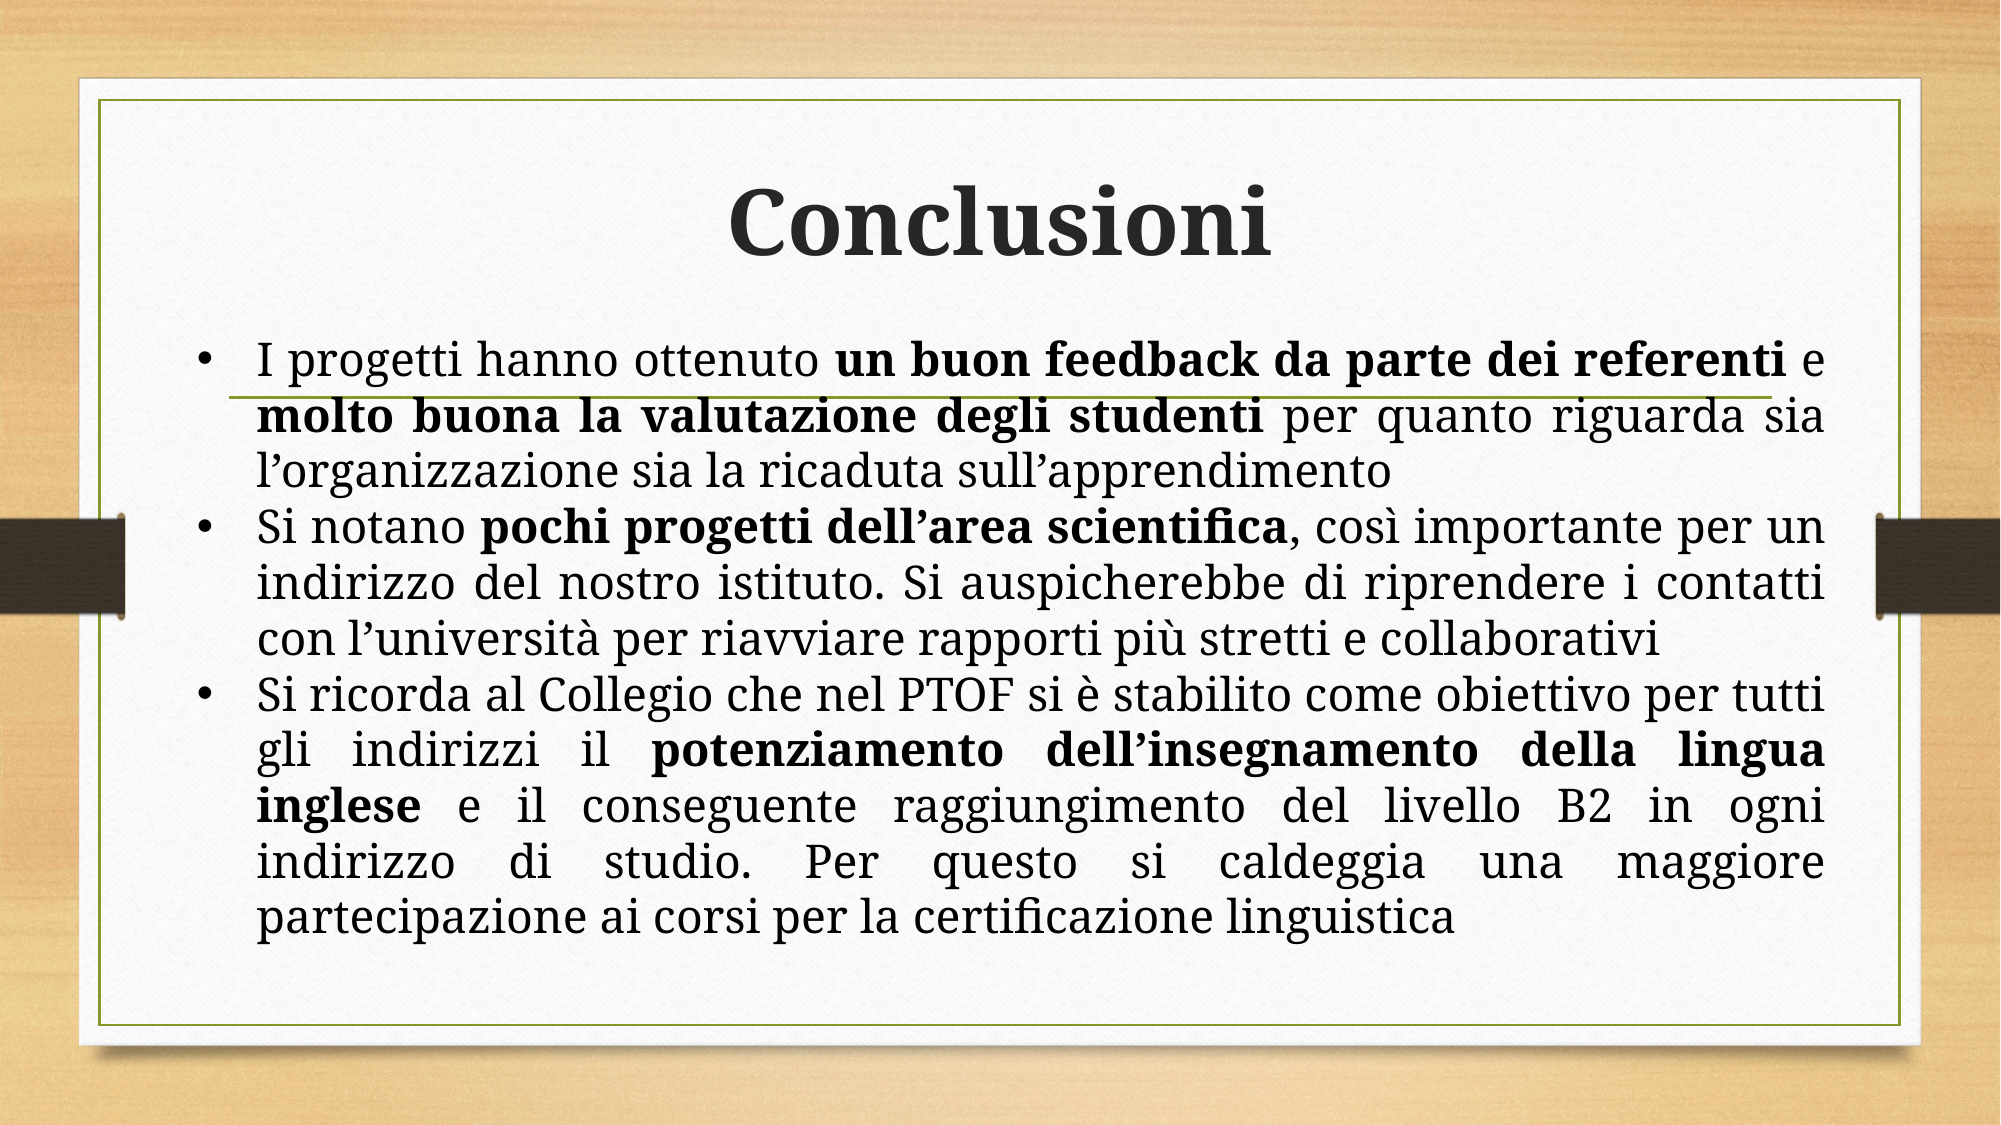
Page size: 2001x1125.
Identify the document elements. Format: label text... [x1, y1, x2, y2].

picture [0, 0, 2001, 1125]
list I progetti hanno ottenuto un buon feedback da parte dei referenti e molto buona la valutazione degli studenti per quanto riguarda sia l’organizzazione sia la ricaduta sull’apprendimento Si notano pochi progetti dell’area scientifica, così importante per un indirizzo del nostro istituto. Si auspicherebbe di riprendere i contatti con l’università per riavviare rapporti più stretti e collaborativi Si ricorda al Collegio che nel PTOF si è stabilito come obiettivo per tutti gli indirizzi il potenziamento dell’insegnamento della lingua inglese e il conseguente raggiungimento del livello B2 in ogni indirizzo di studio. Per questo si caldeggia una maggiore partecipazione ai corsi per la certificazione linguistica [171, 322, 1842, 993]
title Conclusioni [212, 142, 1788, 295]
